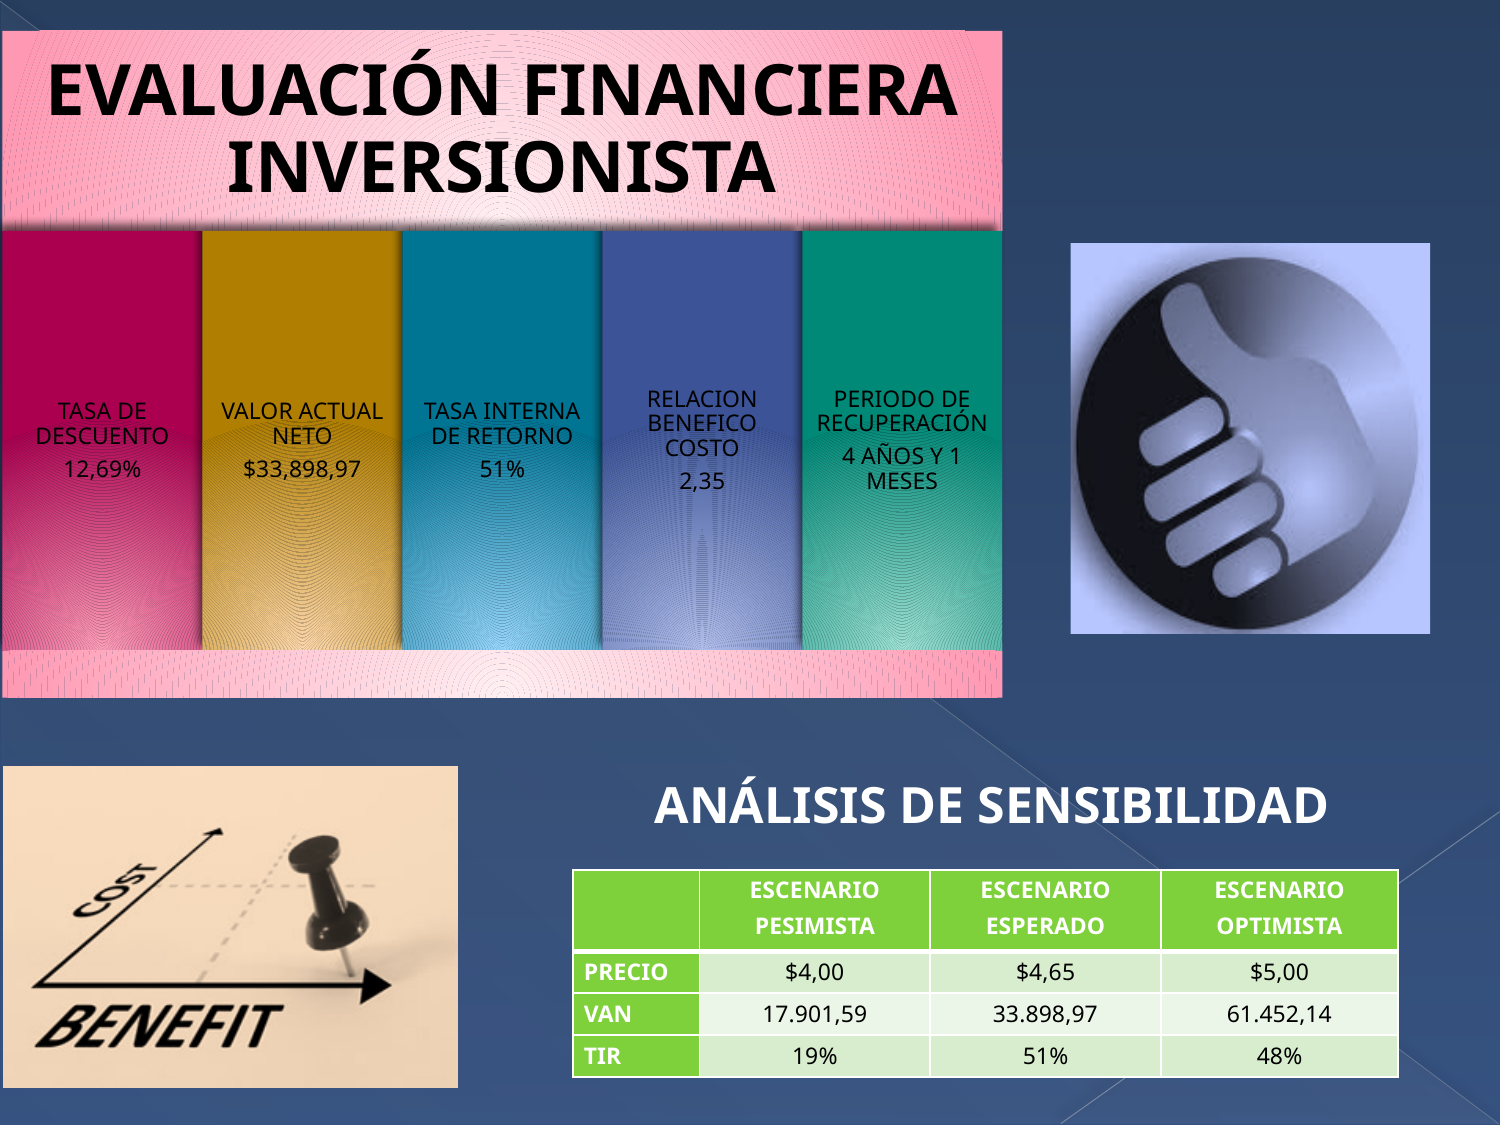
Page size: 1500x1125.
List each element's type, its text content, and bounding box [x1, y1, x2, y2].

table_cell 17.901,59 [700, 994, 929, 1034]
table_cell 51% [931, 1036, 1160, 1076]
text_box ANÁLISIS DE SENSIBILIDAD [572, 766, 1412, 842]
table_cell 61.452,14 [1162, 994, 1397, 1034]
table_cell 48% [1162, 1036, 1397, 1076]
table_cell PRECIO [574, 954, 699, 992]
table_cell 33.898,97 [931, 994, 1160, 1034]
table_header ESCENARIO ESPERADO [931, 871, 1160, 949]
table_header ESCENARIO PESIMISTA [700, 871, 929, 949]
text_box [2, 30, 1003, 698]
table_header ESCENARIO OPTIMISTA [1162, 871, 1397, 949]
table_cell 19% [700, 1036, 929, 1076]
table_cell TIR [574, 1036, 699, 1076]
table_cell VAN [574, 994, 699, 1034]
table_cell $5,00 [1162, 954, 1397, 992]
table_cell $4,00 [700, 954, 929, 992]
picture [1070, 243, 1431, 634]
table_cell $4,65 [931, 954, 1160, 992]
table_header [574, 871, 699, 949]
picture [2, 766, 458, 1088]
